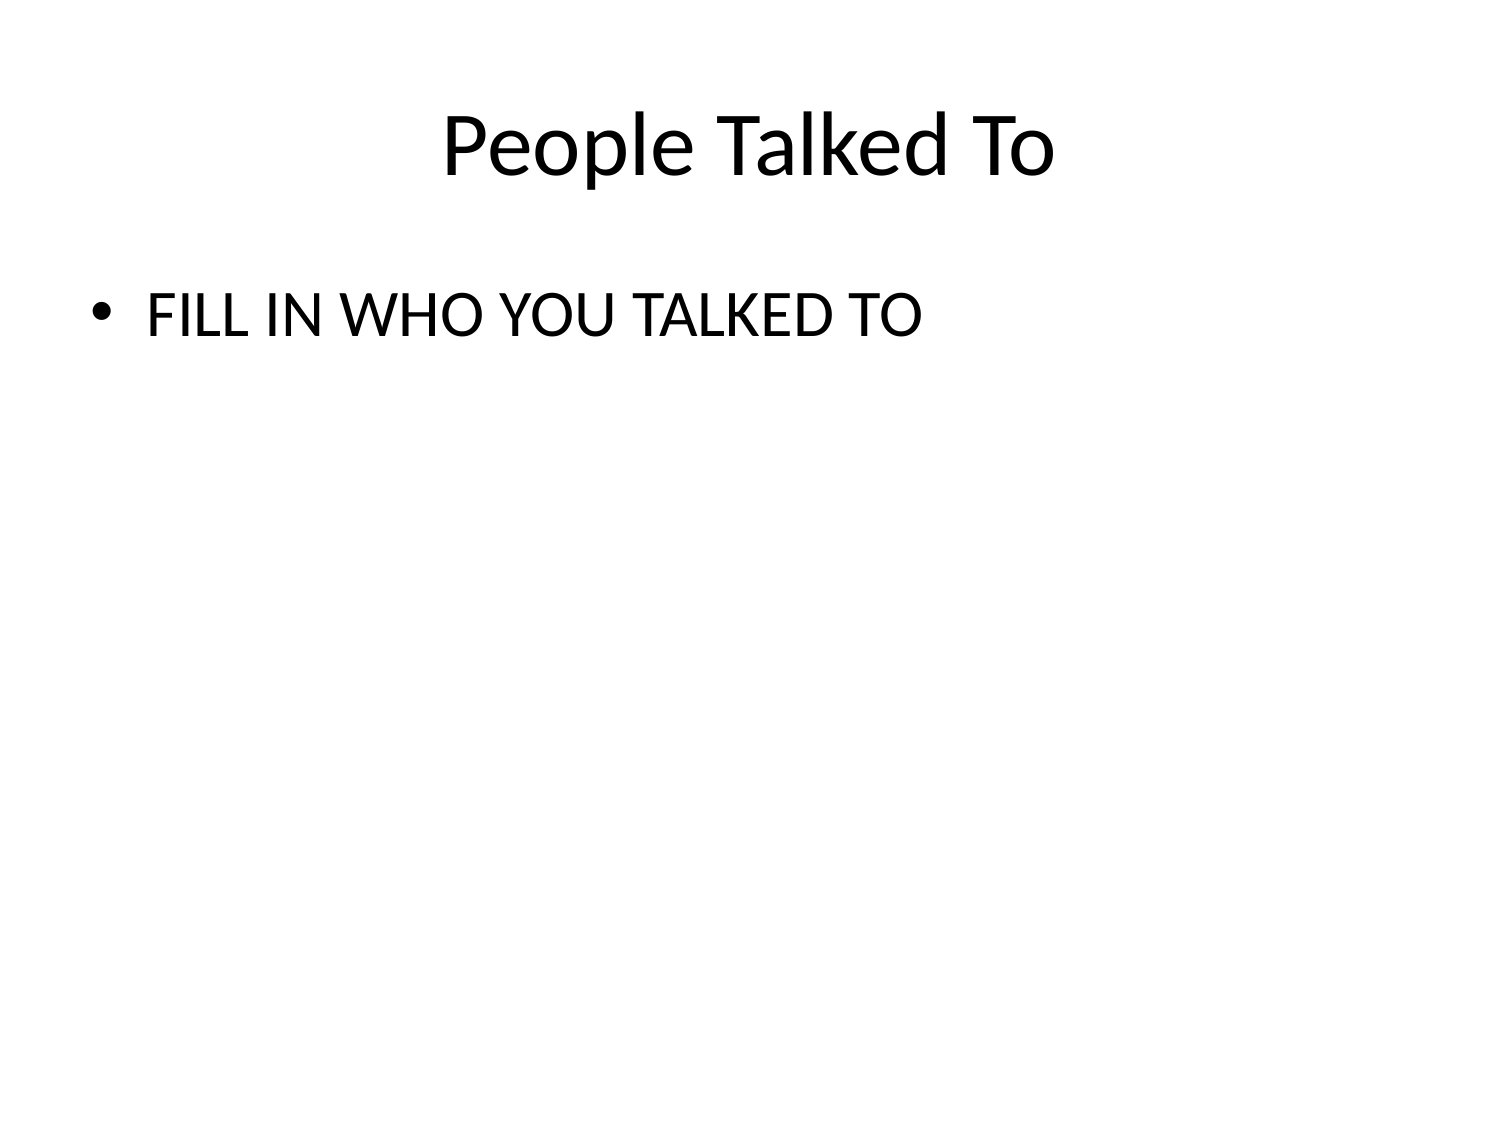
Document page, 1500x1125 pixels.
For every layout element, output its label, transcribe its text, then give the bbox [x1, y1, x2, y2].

list FILL IN WHO YOU TALKED TO [75, 262, 1425, 1005]
title People Talked To [75, 45, 1425, 233]
